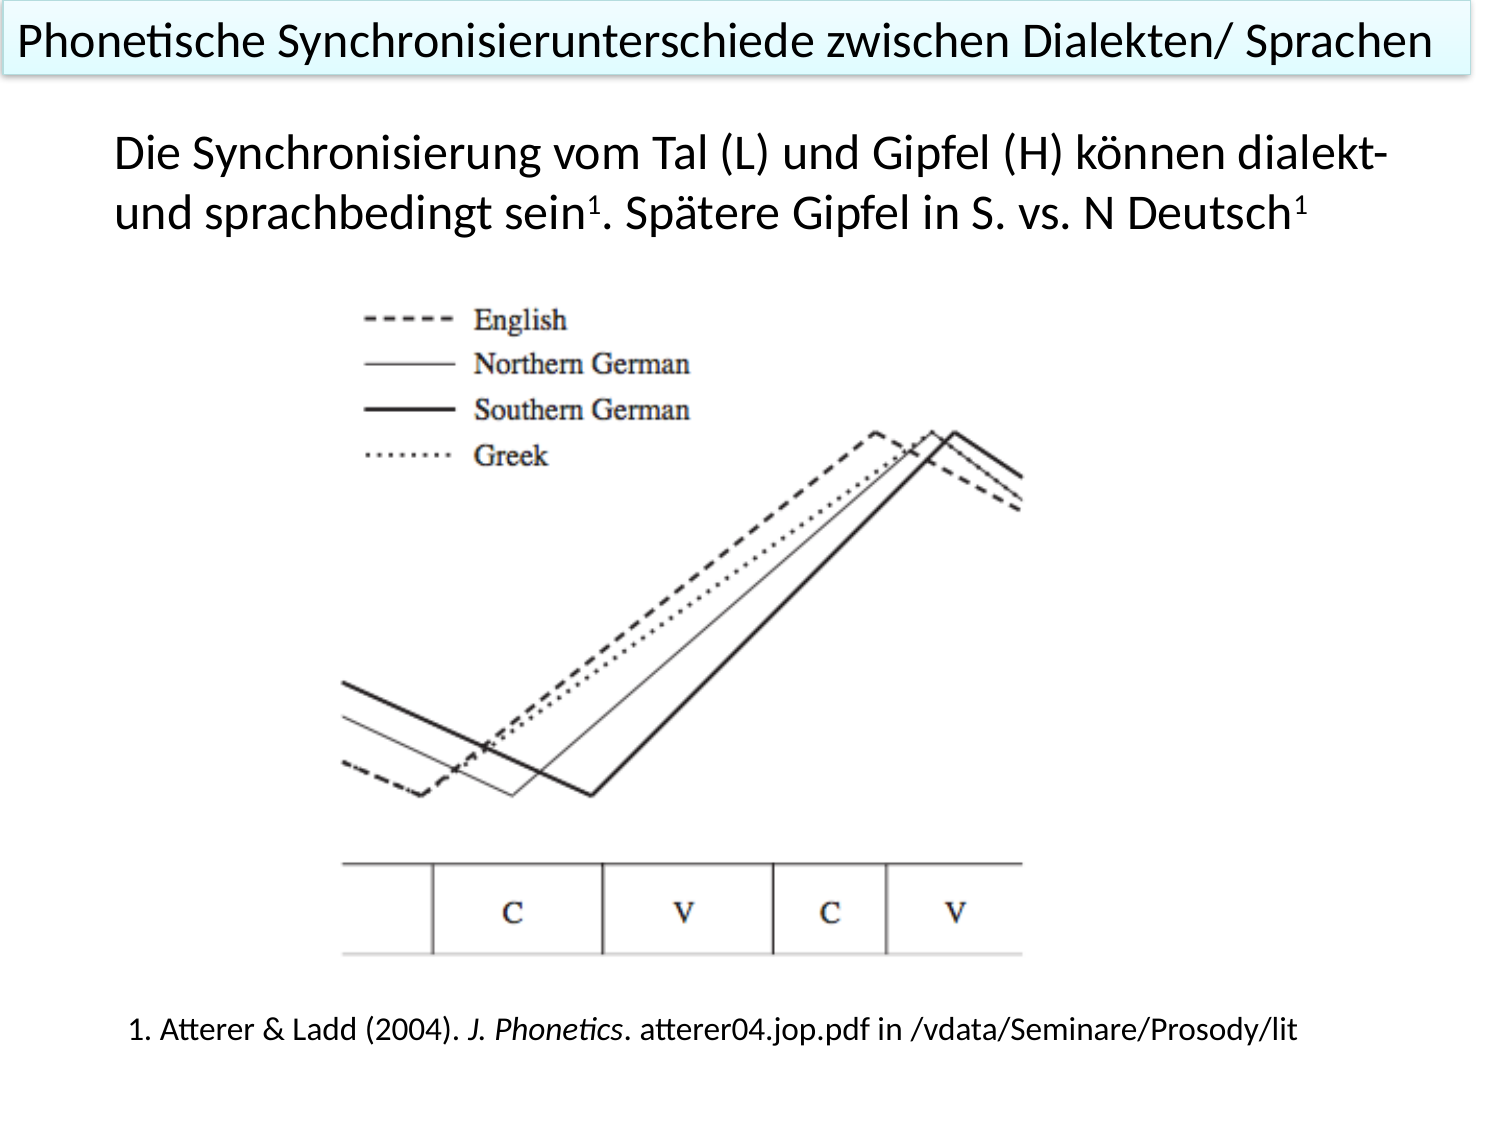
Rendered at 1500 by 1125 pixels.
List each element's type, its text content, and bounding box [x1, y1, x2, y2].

picture [237, 249, 1149, 980]
text_box Phonetische Synchronisierunterschiede zwischen Dialekten/ Sprachen [2, 0, 1471, 75]
text_box Die Synchronisierung vom Tal (L) und Gipfel (H) können dialekt- und sprachbedingt sein1. Spätere Gipfel in S. vs. N Deutsch1 [99, 112, 1463, 248]
text_box 1. Atterer & Ladd (2004). J. Phonetics. atterer04.jop.pdf in /vdata/Seminare/Prosody/lit [112, 999, 1400, 1055]
